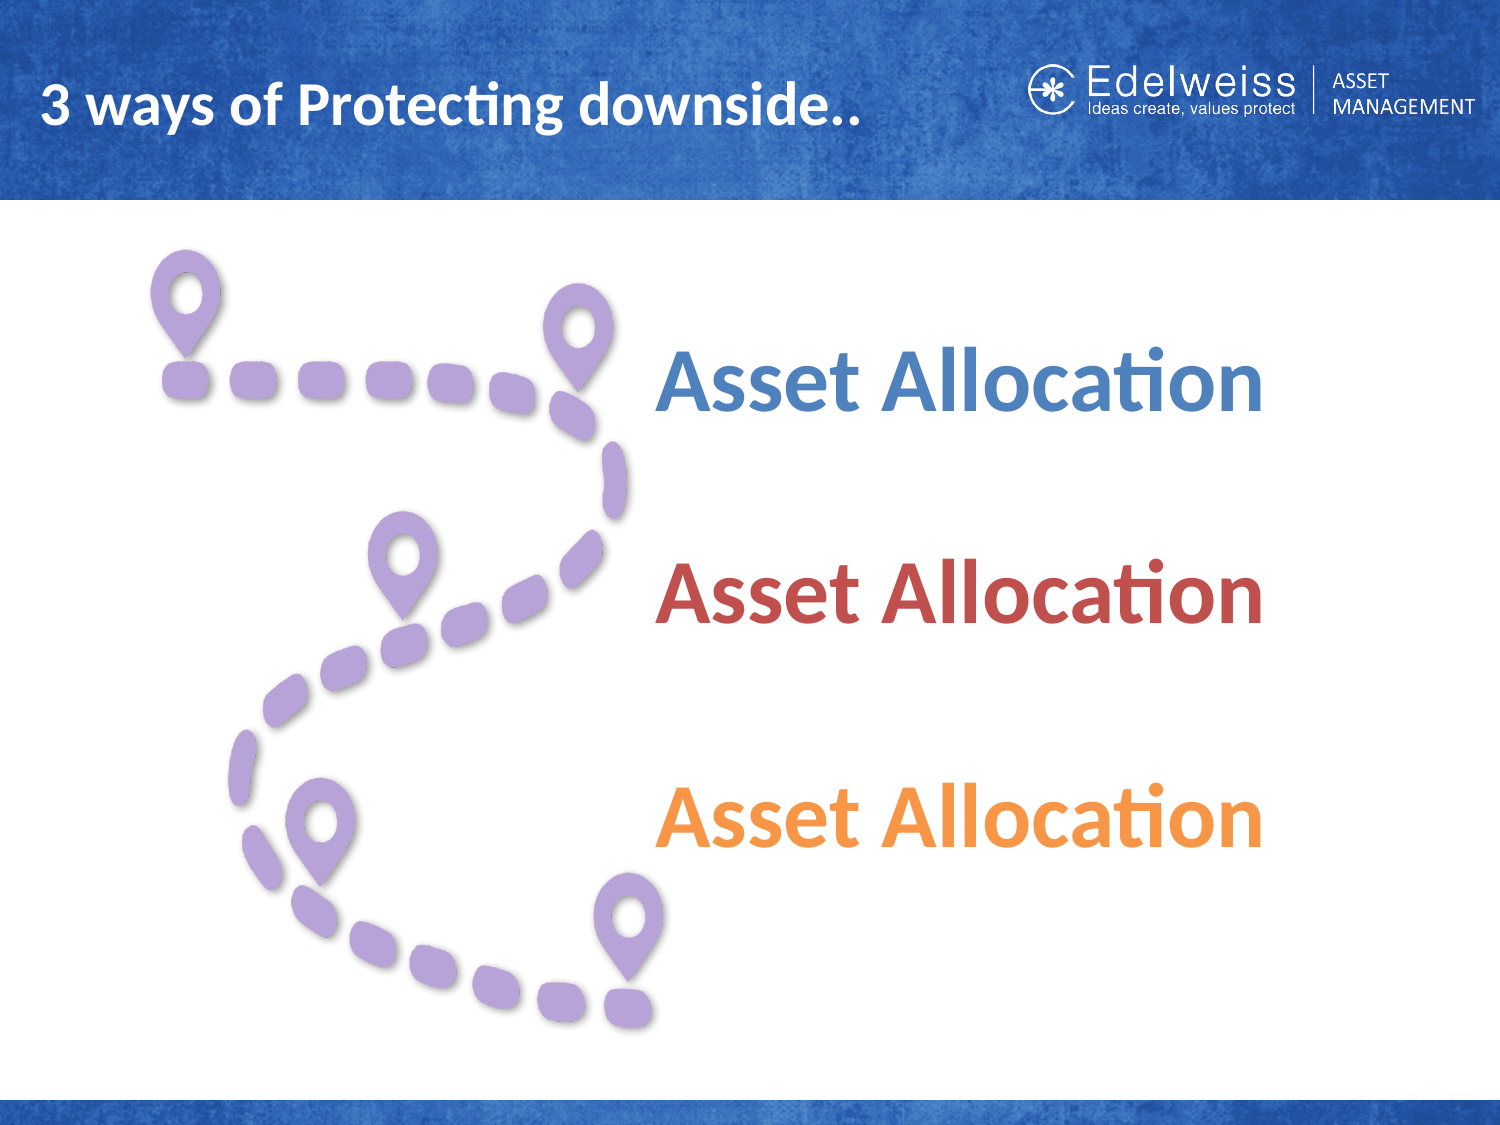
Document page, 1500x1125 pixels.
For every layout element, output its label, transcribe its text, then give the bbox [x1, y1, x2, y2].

picture [149, 249, 663, 1028]
picture [0, 1100, 1500, 1125]
text_box Asset Allocation [666, 524, 1282, 650]
picture [0, 0, 1500, 200]
title 3 ways of Protecting downside.. [24, 24, 1000, 175]
text_box Asset Allocation [666, 312, 1282, 438]
text_box Asset Allocation [666, 748, 1282, 874]
